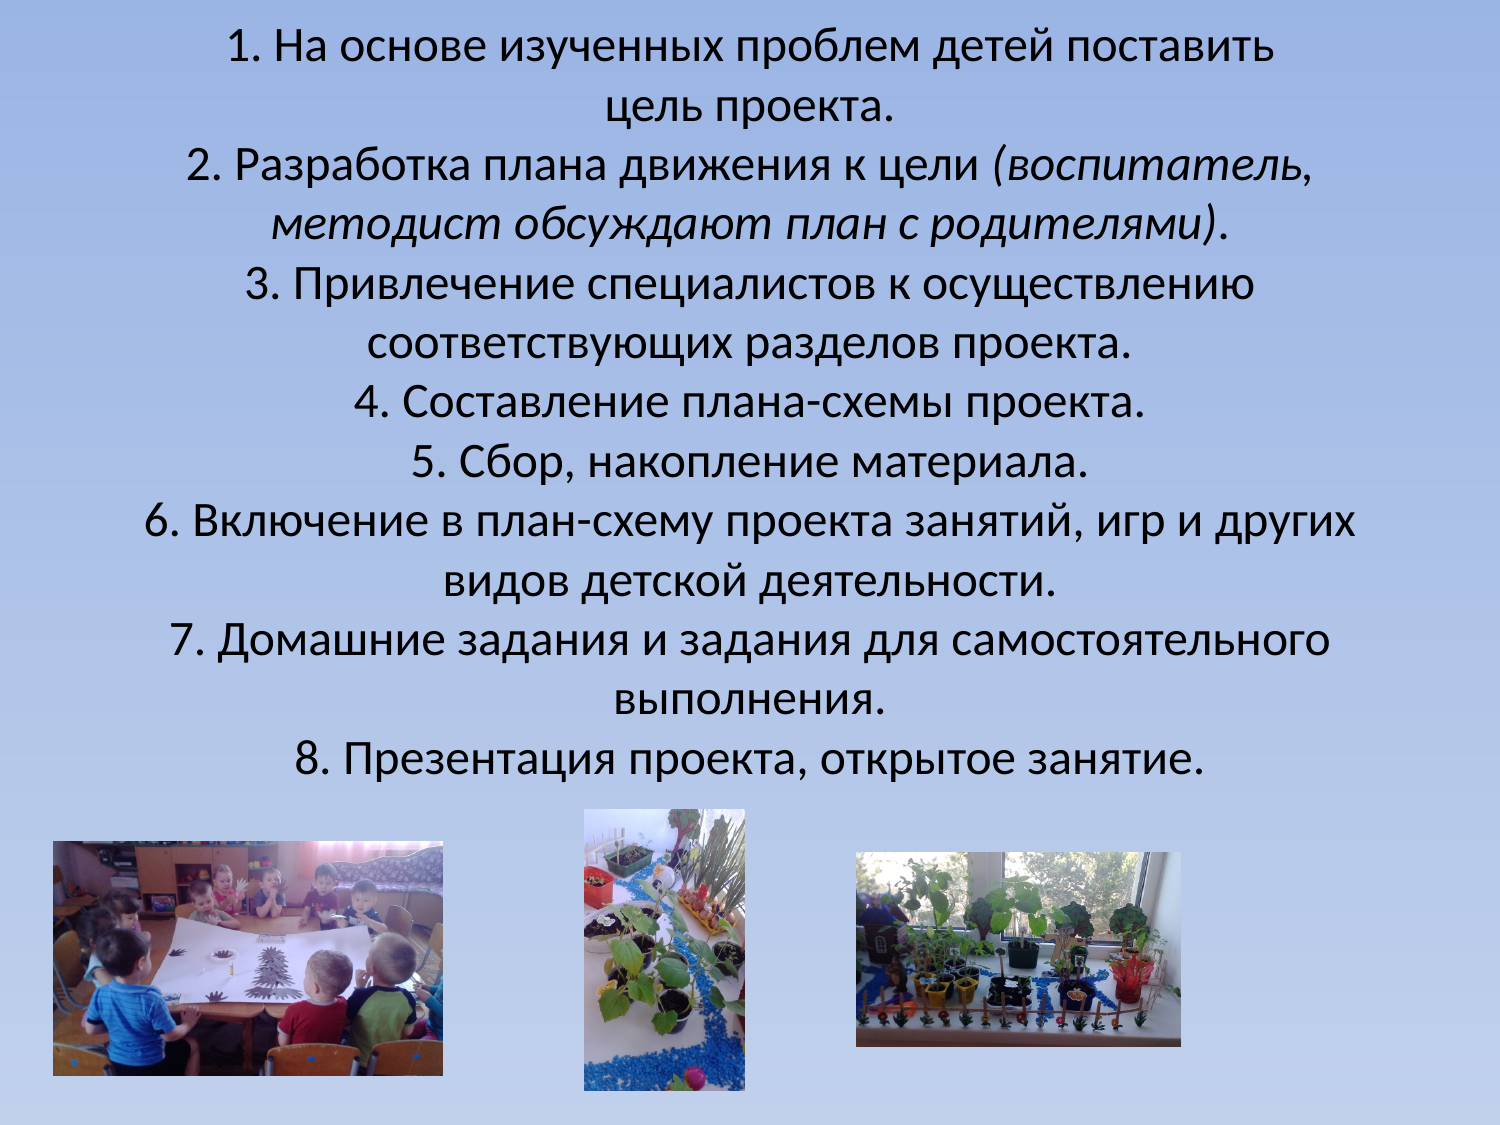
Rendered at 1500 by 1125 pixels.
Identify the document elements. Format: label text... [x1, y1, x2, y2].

picture [584, 809, 745, 1091]
picture [52, 841, 444, 1076]
title 1. На основе изученных проблем детей поставить цель проекта. 2. Разработка плана движения к цели (воспитатель, методист обсуждают план с родителями). 3. Привлечение специалистов к осуществлению соответствующих разделов проекта. 4. Составление плана-схемы проекта. 5. Сбор, накопление материала. 6. Включение в план-схему проекта занятий, игр и других видов детской деятельности. 7. Домашние задания и задания для самостоятельного выполнения. 8. Презентация проекта, открытое занятие. [75, 0, 1425, 894]
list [855, 852, 1181, 1048]
